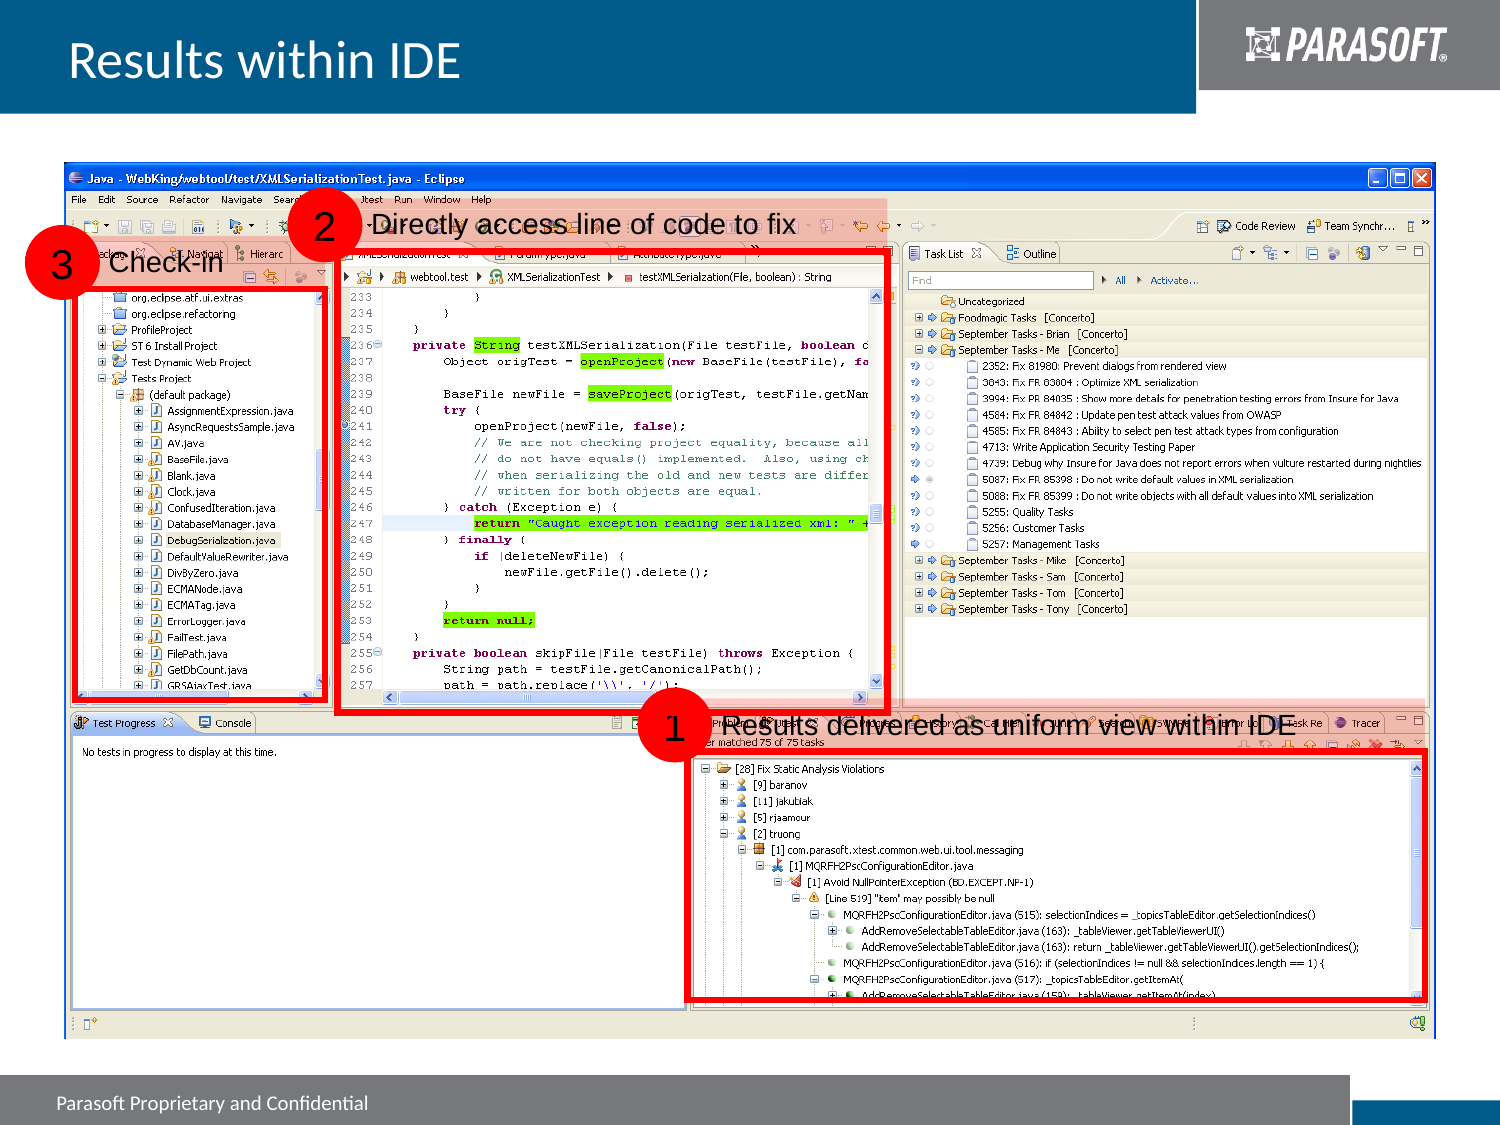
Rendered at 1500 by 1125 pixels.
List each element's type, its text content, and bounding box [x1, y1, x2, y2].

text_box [287, 187, 888, 713]
picture [1239, 20, 1454, 68]
picture [63, 162, 1437, 1040]
title Results within IDE [52, 0, 1152, 114]
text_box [637, 687, 1426, 1001]
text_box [24, 224, 326, 701]
footer Parasoft Proprietary and Confidential [40, 1082, 517, 1125]
